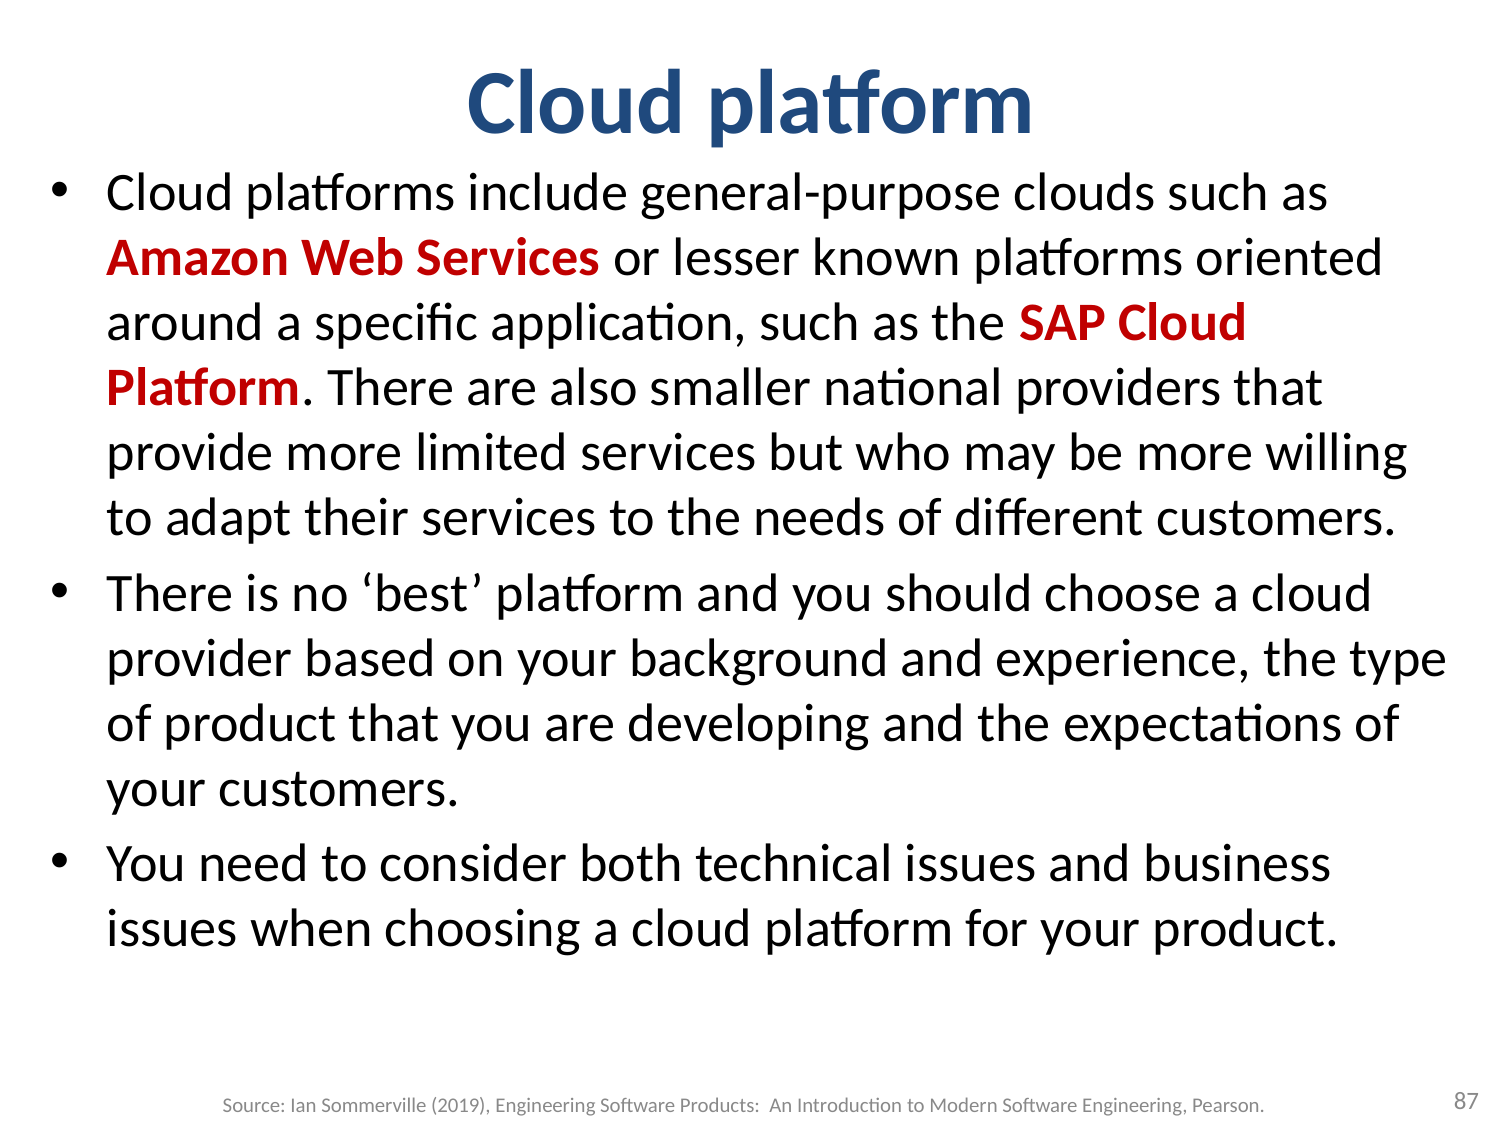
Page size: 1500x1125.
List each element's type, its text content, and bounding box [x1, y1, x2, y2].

title Cloud platform [76, 19, 1427, 149]
slide_number 87 [1144, 1069, 1495, 1125]
list Cloud platforms include general-purpose clouds such as Amazon Web Services or lesser known platforms oriented around a specific application, such as the SAP Cloud Platform. There are also smaller national providers that provide more limited services but who may be more willing to adapt their services to the needs of different customers. There is no ‘best’ platform and you should choose a cloud provider based on your background and experience, the type of product that you are developing and the expectations of your customers. You need to consider both technical issues and business issues when choosing a cloud platform for your product. [35, 149, 1465, 1070]
footer Source: Ian Sommerville (2019), Engineering Software Products: An Introduction to Modern Software Engineering, Pearson. [100, 1082, 1388, 1125]
